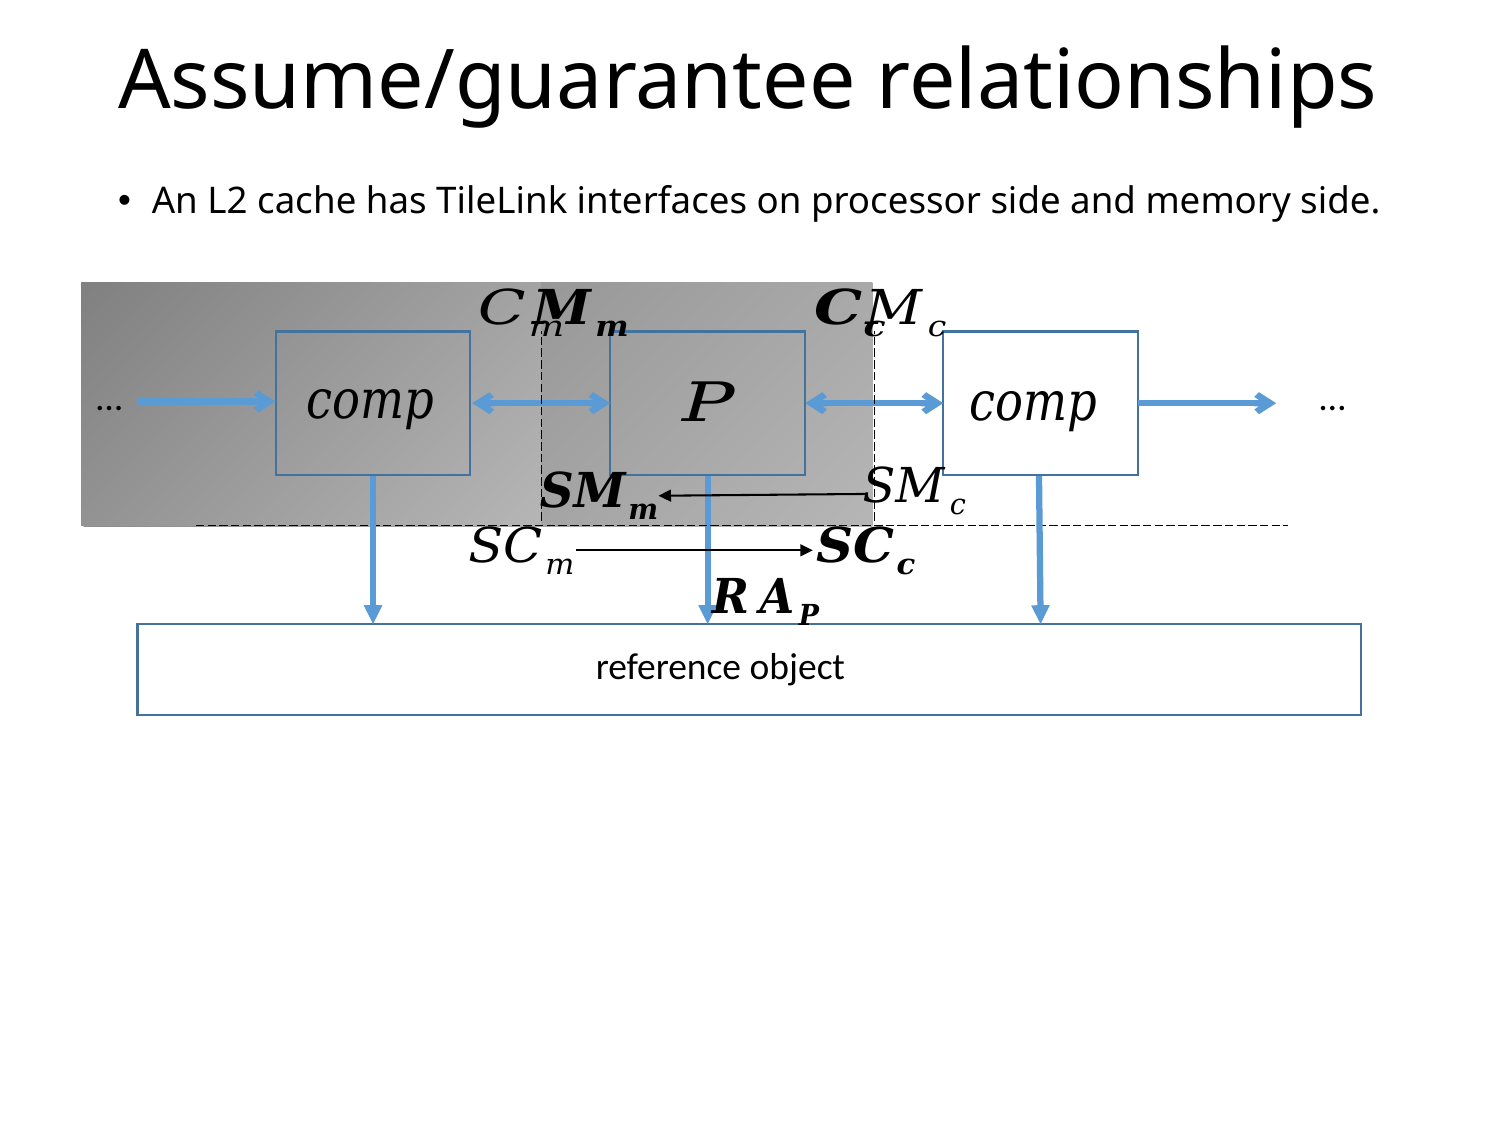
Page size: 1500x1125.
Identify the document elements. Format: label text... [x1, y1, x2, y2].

text_box [80, 281, 542, 527]
list An L2 cache has TileLink interfaces on processor side and memory side. [103, 174, 1397, 259]
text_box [806, 331, 1361, 521]
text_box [536, 460, 969, 527]
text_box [81, 331, 611, 521]
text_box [575, 519, 916, 581]
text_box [611, 343, 806, 460]
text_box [477, 282, 948, 343]
title Assume/guarantee relationships [103, 27, 1397, 136]
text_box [137, 521, 1361, 715]
